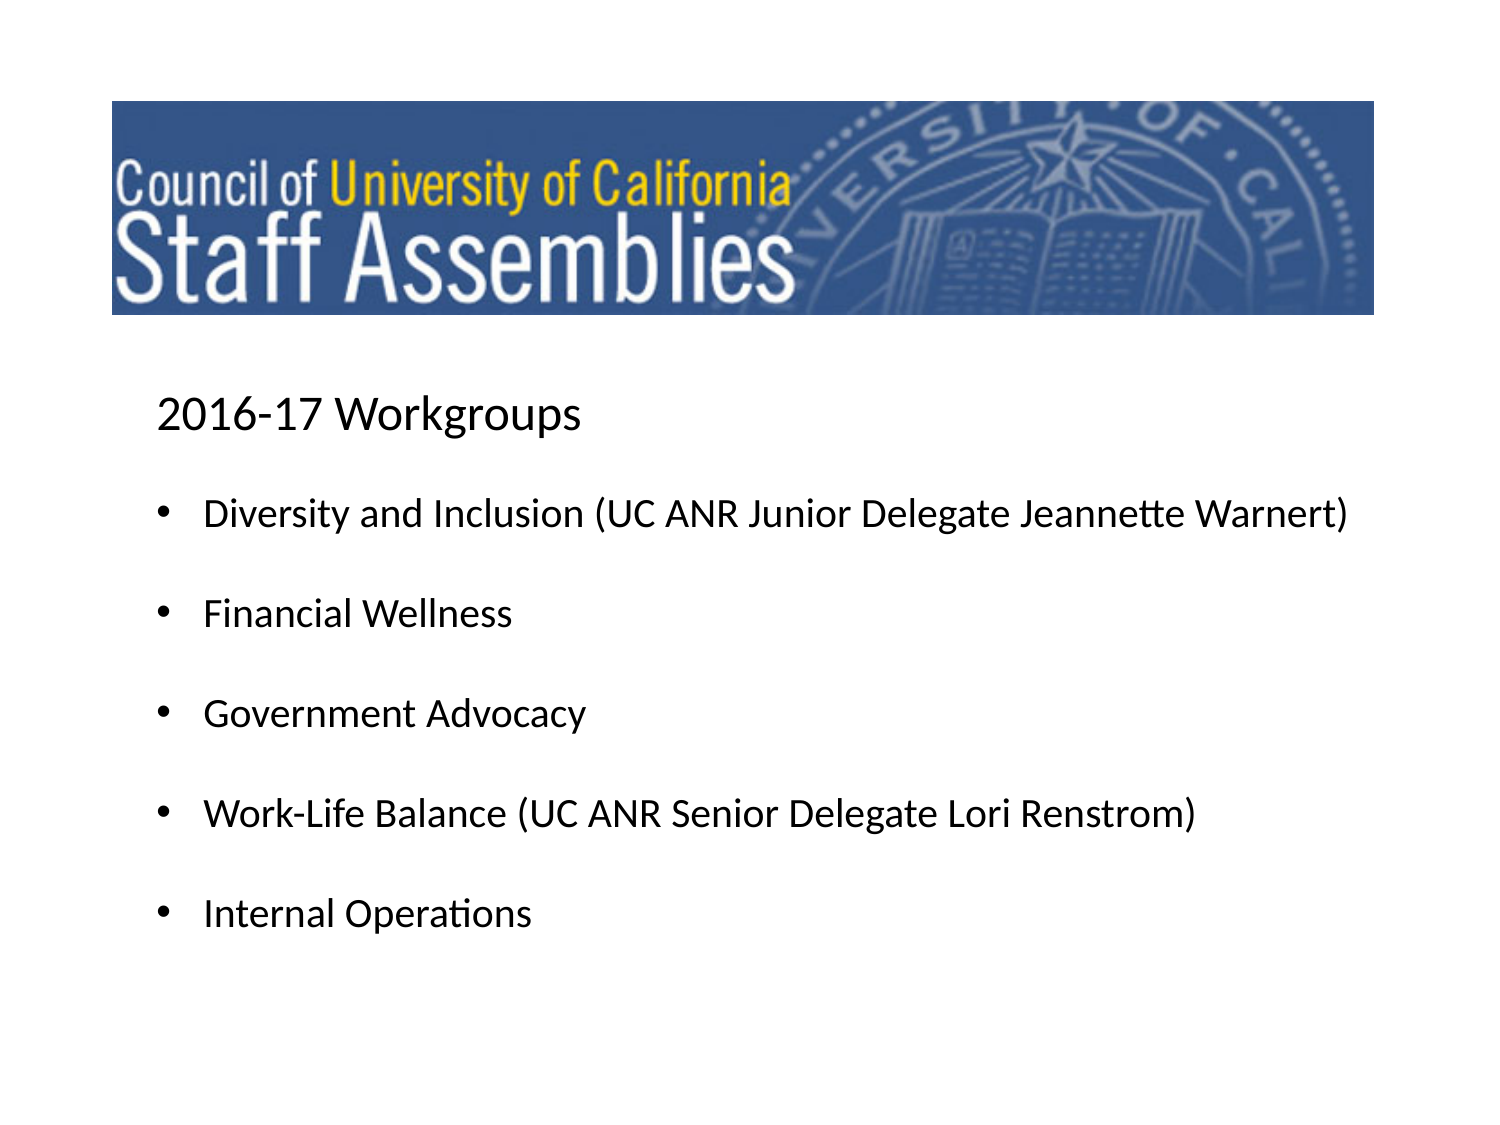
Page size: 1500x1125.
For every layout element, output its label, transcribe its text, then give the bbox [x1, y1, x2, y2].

text_box 2016-17 Workgroups Diversity and Inclusion (UC ANR Junior Delegate Jeannette Warnert) Financial Wellness Government Advocacy Work-Life Balance (UC ANR Senior Delegate Lori Renstrom) Internal Operations [141, 373, 1365, 944]
picture [111, 101, 1374, 315]
